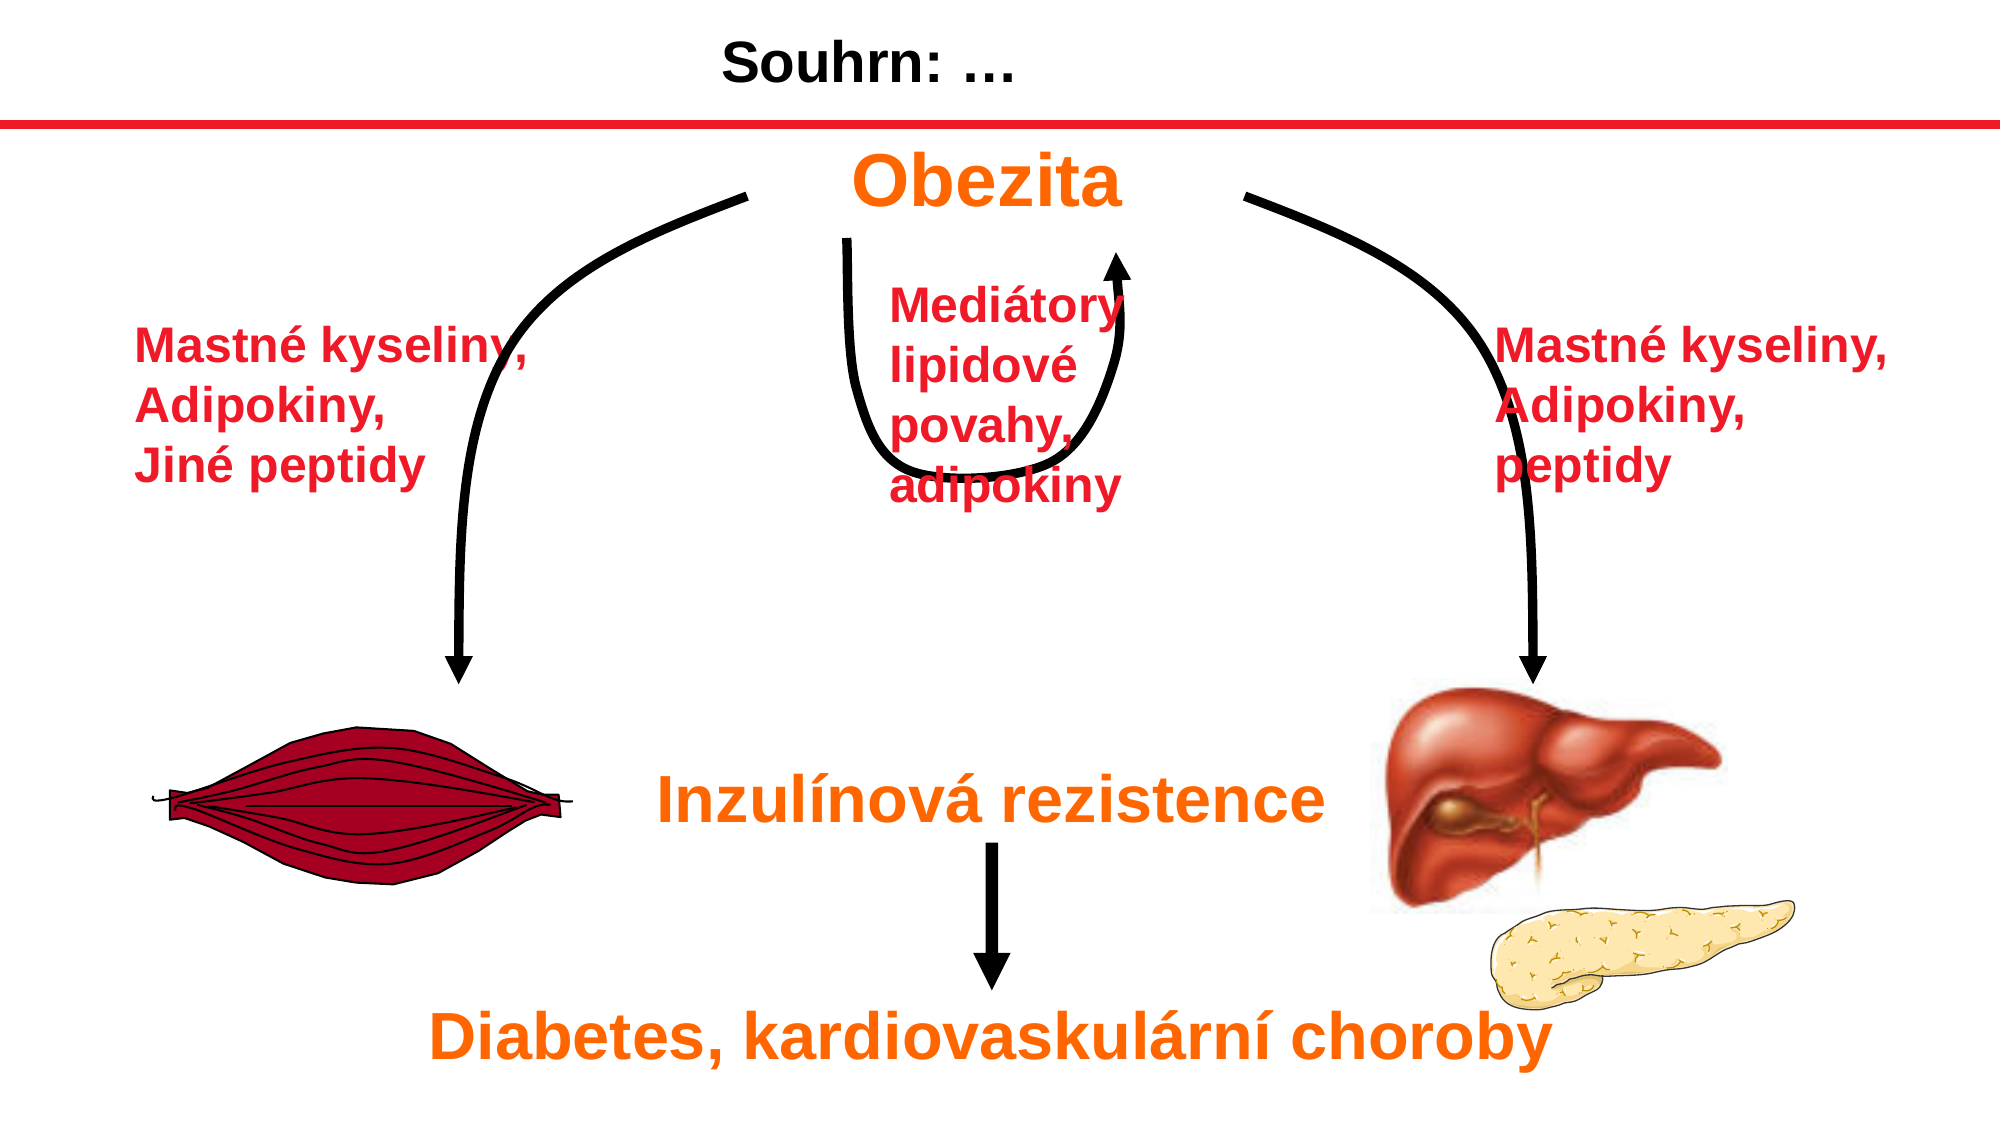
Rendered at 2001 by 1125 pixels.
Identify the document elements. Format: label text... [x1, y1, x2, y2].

text_box [0, 118, 2000, 131]
text_box [1244, 195, 1540, 676]
picture [1370, 678, 1729, 914]
text_box Inzulínová rezistence [641, 748, 1342, 843]
text_box Souhrn: … [706, 16, 1050, 102]
text_box Mediátory lipidové povahy, adipokiny [874, 264, 1209, 520]
text_box Diabetes, kardiovaskulární choroby [413, 985, 1570, 1081]
text_box [846, 237, 1123, 438]
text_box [1490, 898, 1799, 1011]
text_box [985, 842, 999, 985]
text_box [452, 195, 748, 685]
text_box Mastné kyseliny, Adipokiny, peptidy [1480, 304, 1918, 500]
text_box Obezita [836, 131, 1138, 229]
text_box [146, 735, 584, 877]
text_box Mastné kyseliny, Adipokiny, Jiné peptidy [120, 304, 543, 500]
